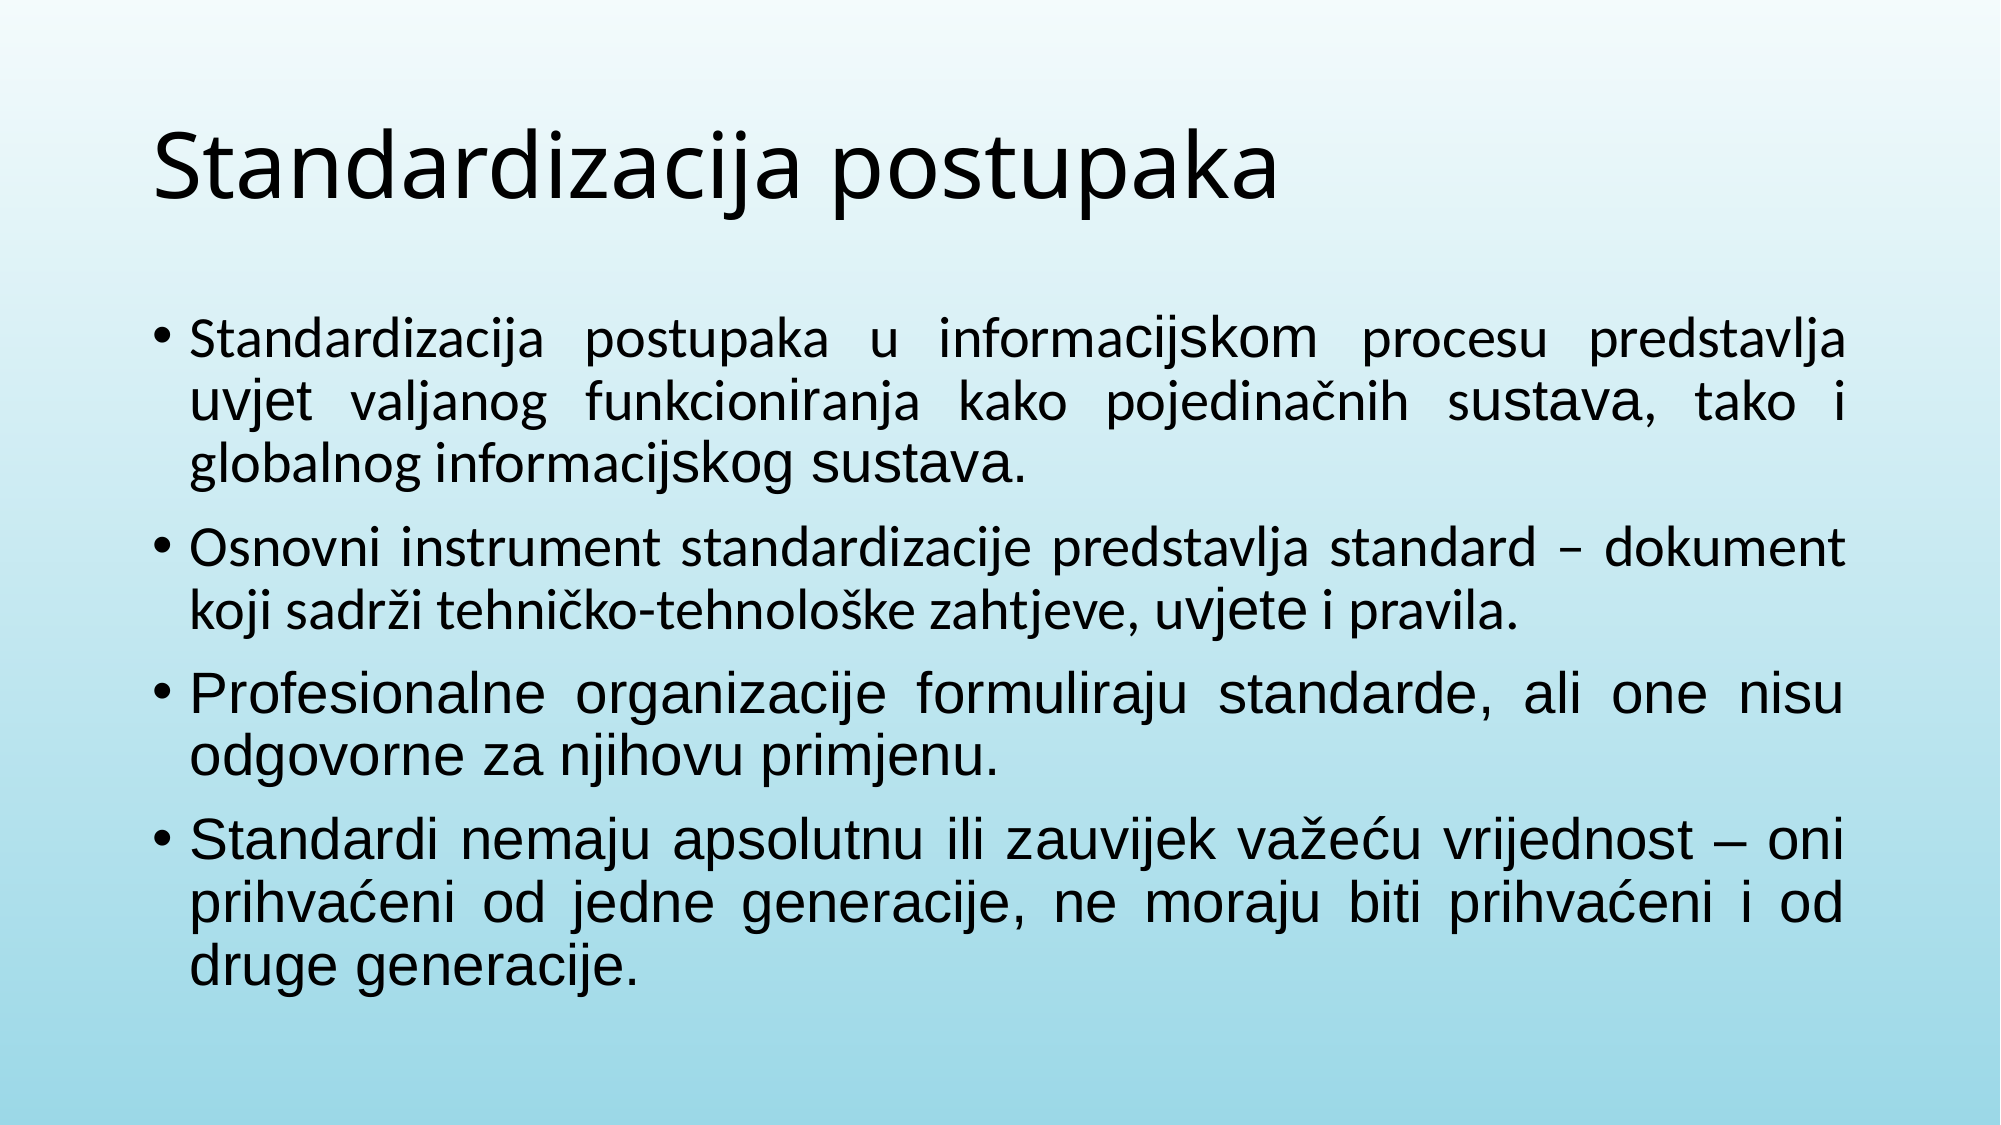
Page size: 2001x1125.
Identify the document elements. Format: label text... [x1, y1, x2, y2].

list Standardizacija postupaka u informacijskom procesu predstavlja uvjet valjanog funkcioniranja kako pojedinačnih sustava, tako i globalnog informacijskog sustava. Osnovni instrument standardizacije predstavlja standard – dokument koji sadrži tehničko-tehnološke zahtjeve, uvjete i pravila. Profesionalne organizacije formuliraju standarde, ali one nisu odgovorne za njihovu primjenu. Standardi nemaju apsolutnu ili zauvijek važeću vrijednost – oni prihvaćeni od jedne generacije, ne moraju biti prihvaćeni i od druge generacije. [137, 299, 1863, 1014]
title Standardizacija postupaka [137, 59, 1863, 278]
